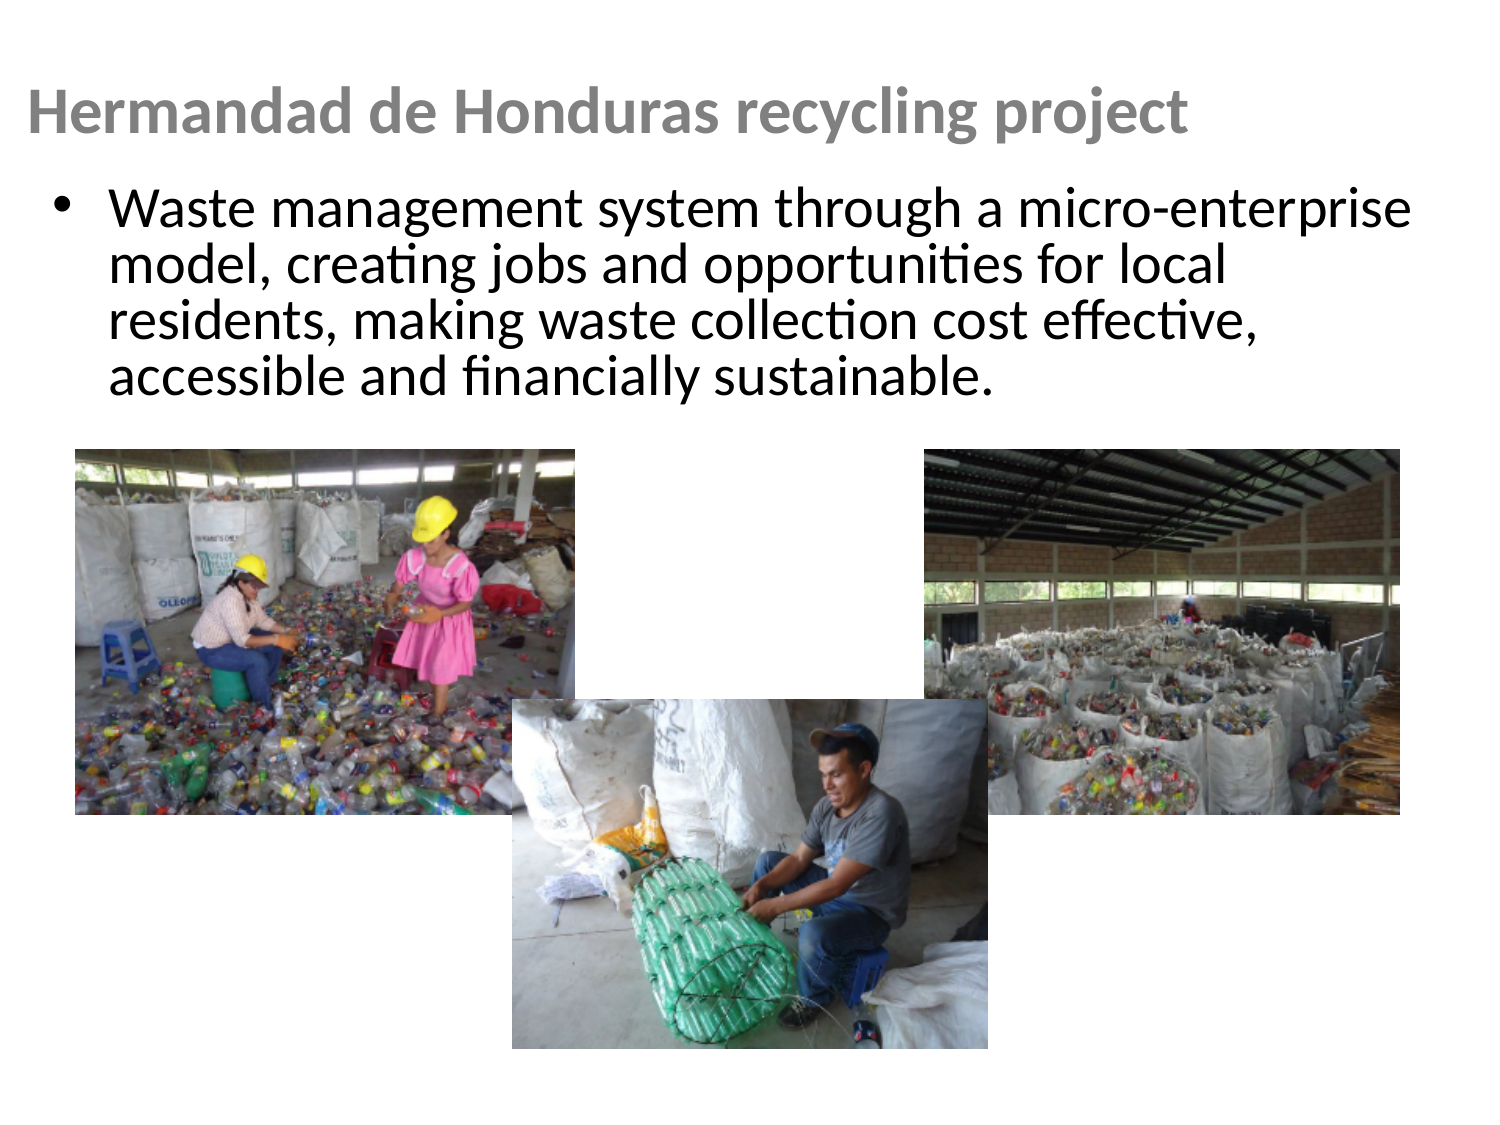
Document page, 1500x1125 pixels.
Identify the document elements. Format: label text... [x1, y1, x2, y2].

list Waste management system through a micro-enterprise model, creating jobs and opportunities for local residents, making waste collection cost effective, accessible and financially sustainable. [37, 174, 1475, 450]
title Hermandad de Honduras recycling project [12, 37, 1363, 178]
picture [74, 449, 1401, 1049]
